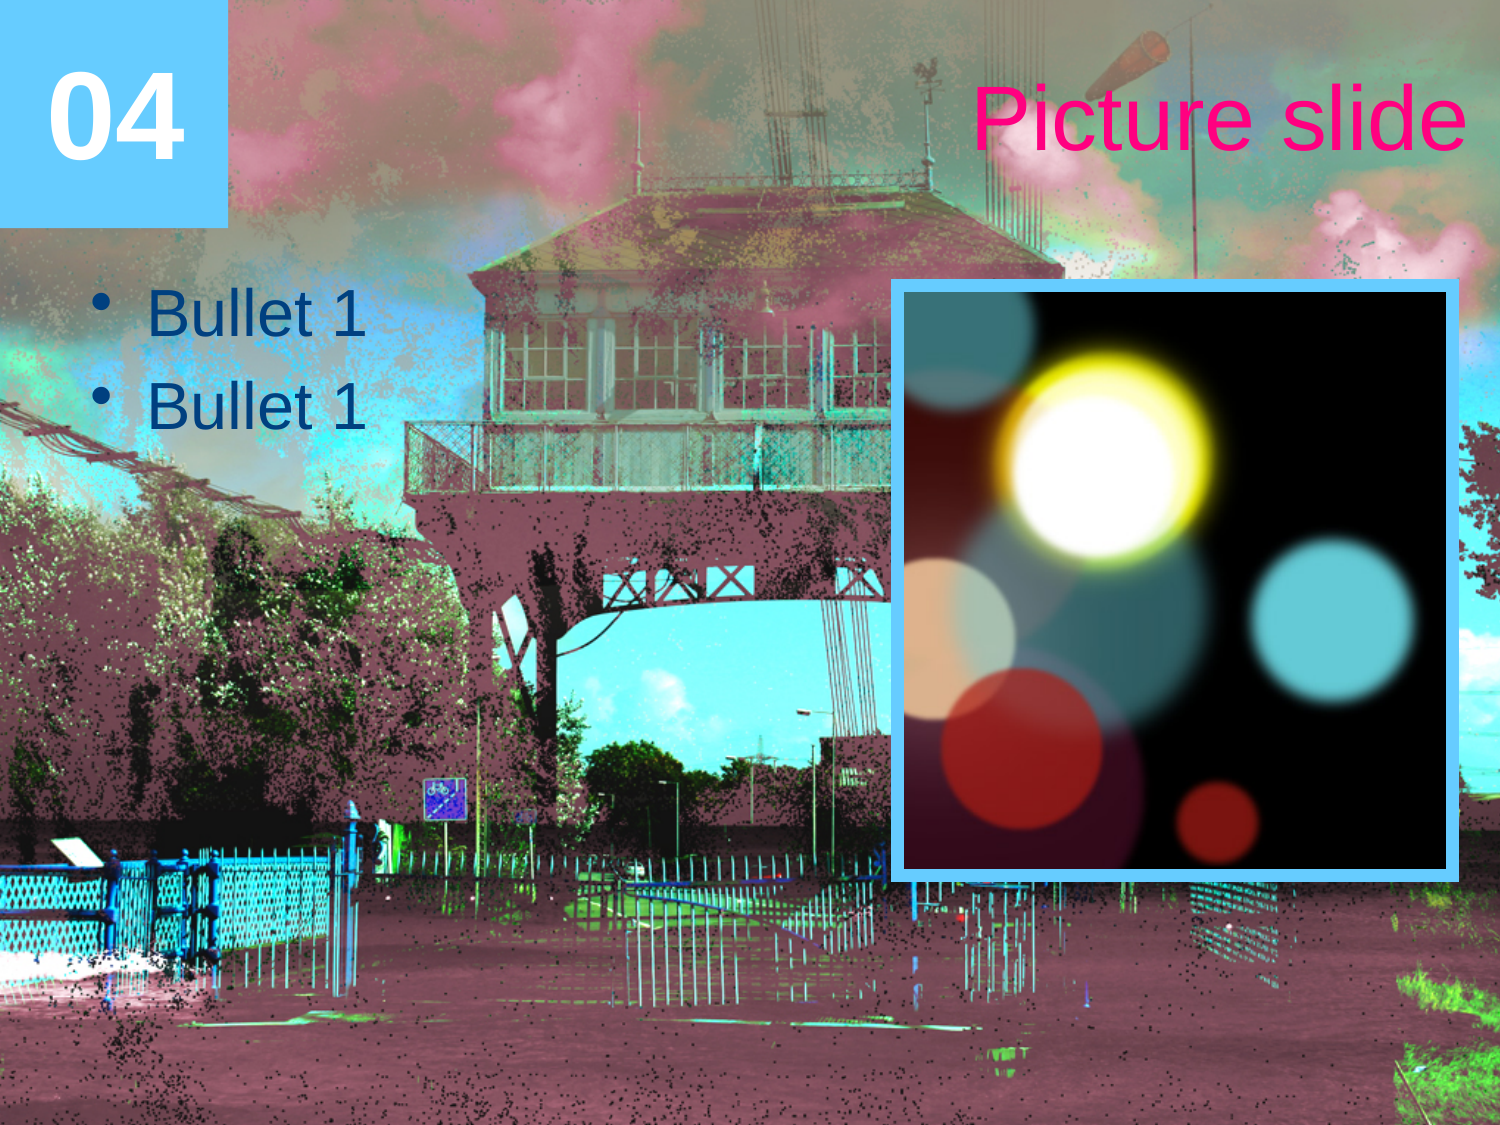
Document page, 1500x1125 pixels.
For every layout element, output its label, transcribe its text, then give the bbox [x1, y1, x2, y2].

list Bullet 1 Bullet 1 [75, 262, 737, 870]
title Picture slide [135, 20, 1486, 208]
picture [0, 0, 1500, 1125]
text_box 04 [31, 27, 200, 192]
